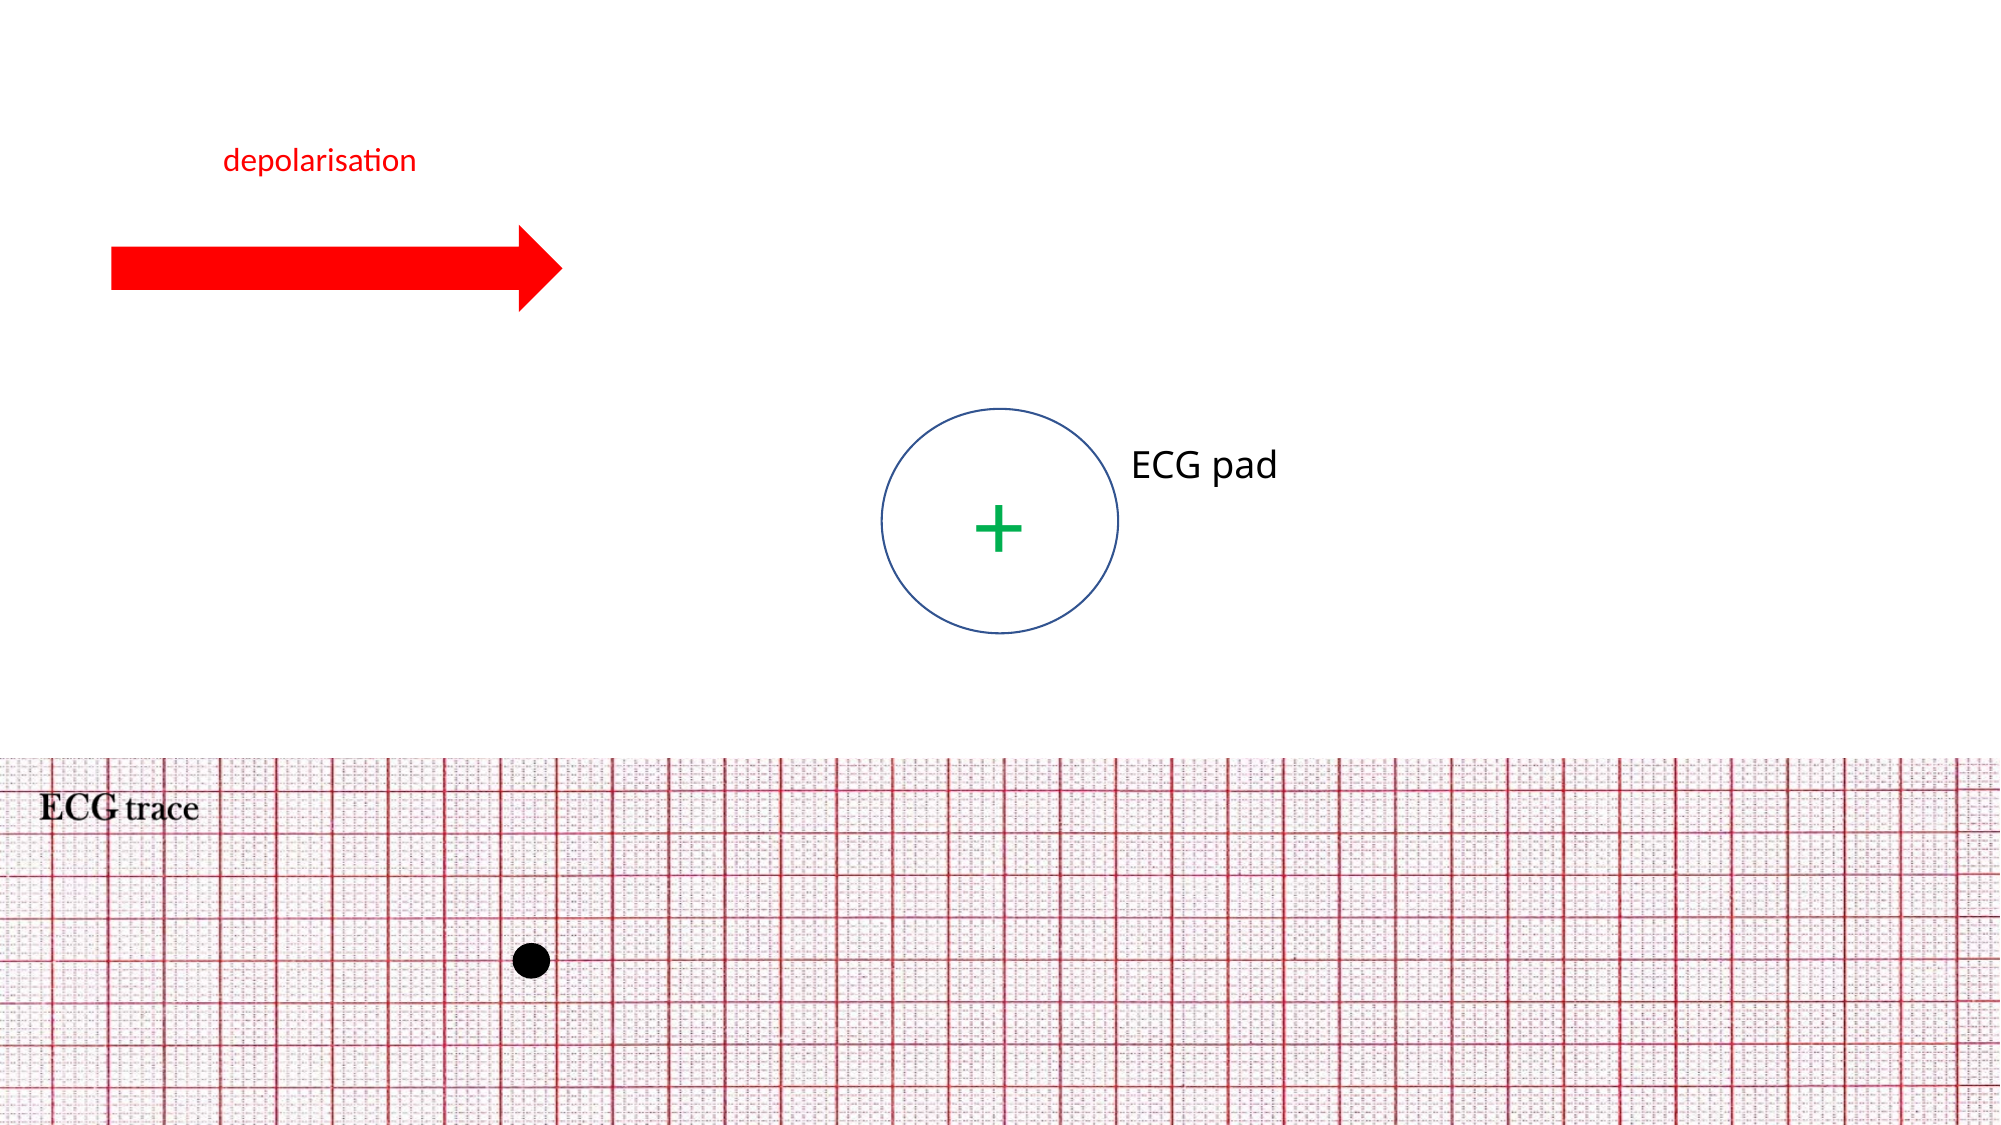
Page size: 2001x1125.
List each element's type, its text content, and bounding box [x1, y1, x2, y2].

picture [0, 758, 2000, 1125]
text_box [111, 224, 563, 313]
text_box depolarisation [208, 130, 504, 186]
text_box + [960, 453, 1040, 588]
text_box ECG pad [1115, 433, 1294, 494]
text_box [880, 407, 1120, 635]
